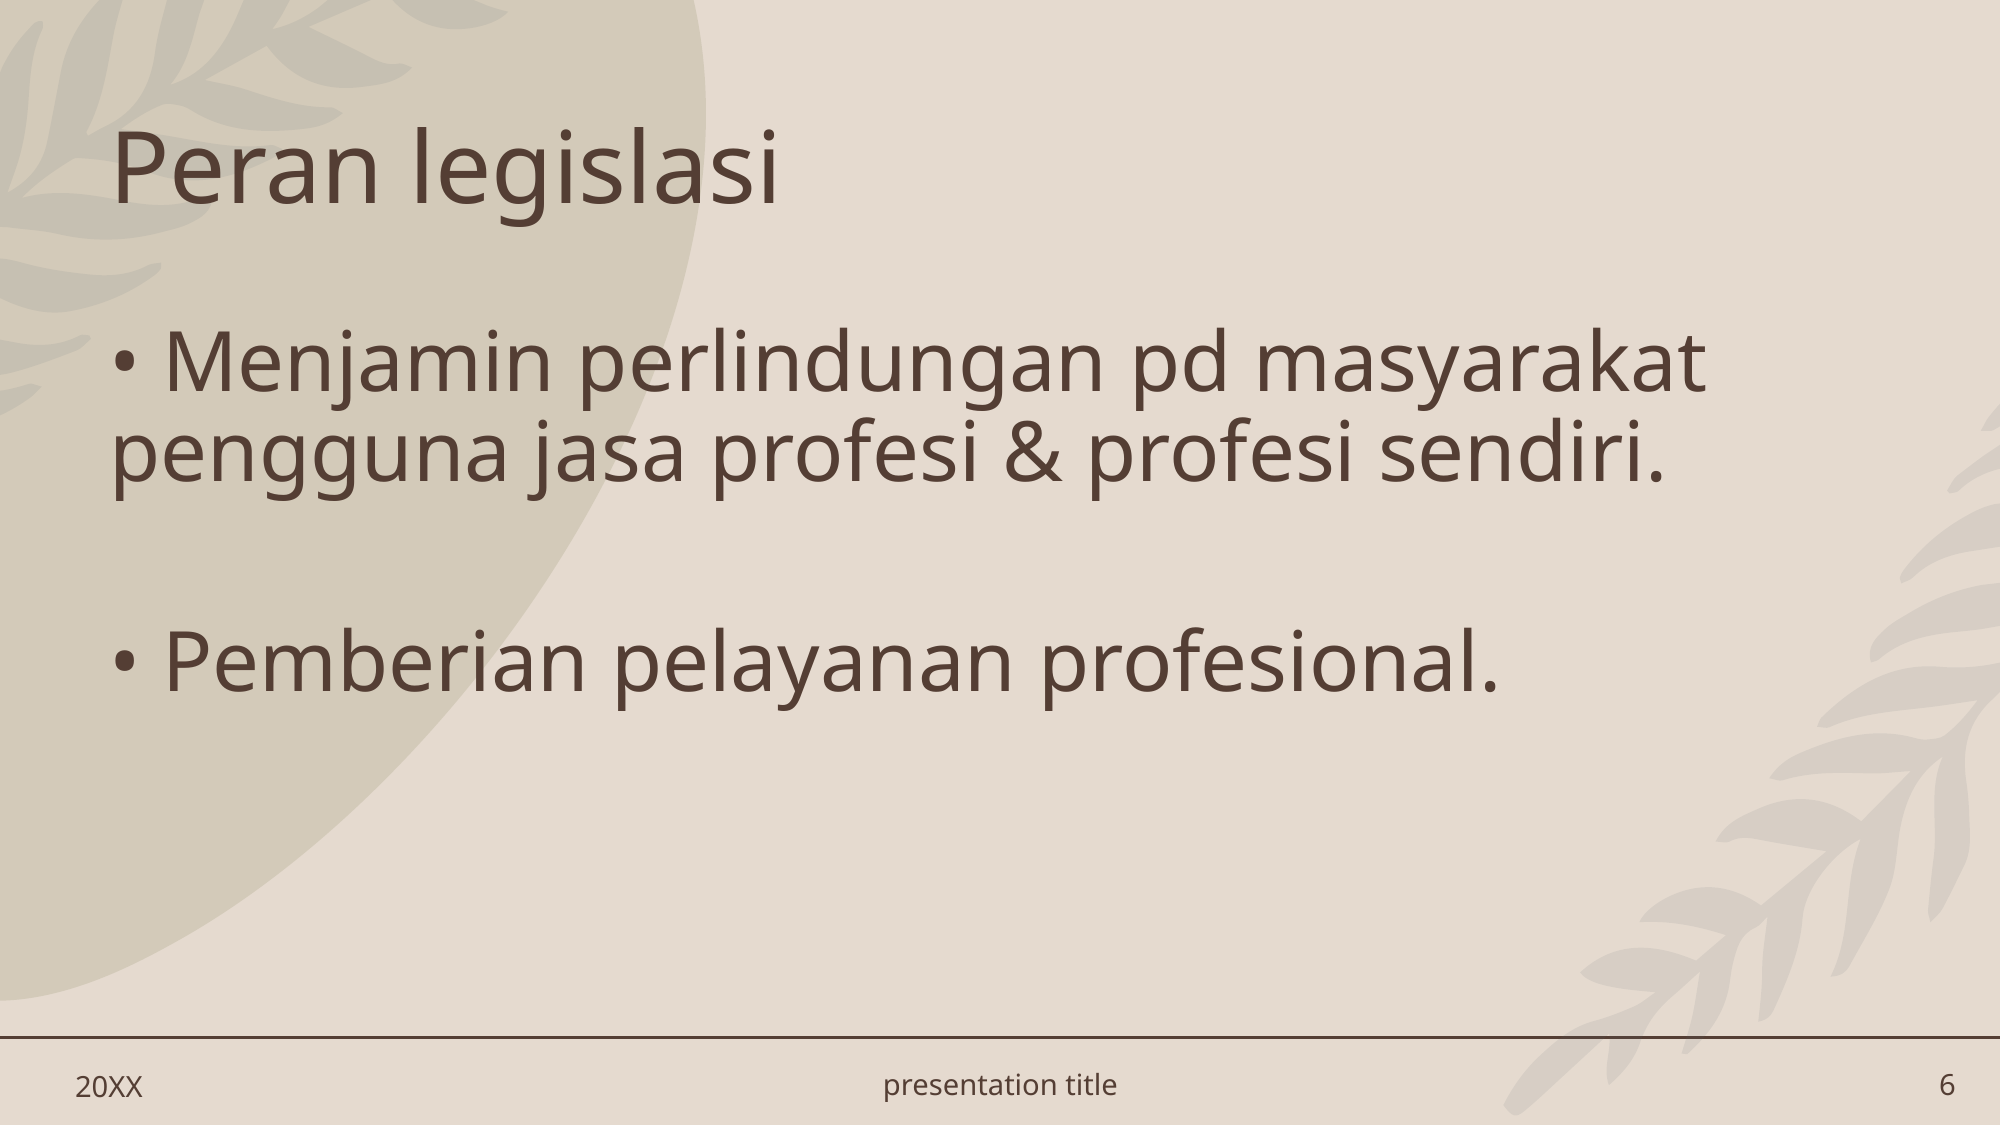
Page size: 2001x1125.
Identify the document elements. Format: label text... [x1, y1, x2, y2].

footer presentation title [718, 1060, 1283, 1112]
list • Menjamin perlindungan pd masyarakat pengguna jasa profesi & profesi sendiri. • Pemberian pelayanan profesional. [94, 311, 1820, 948]
slide_number 20XX [60, 1060, 222, 1112]
slide_number 6 [1808, 1060, 1971, 1112]
title Peran legislasi [94, 115, 1820, 227]
